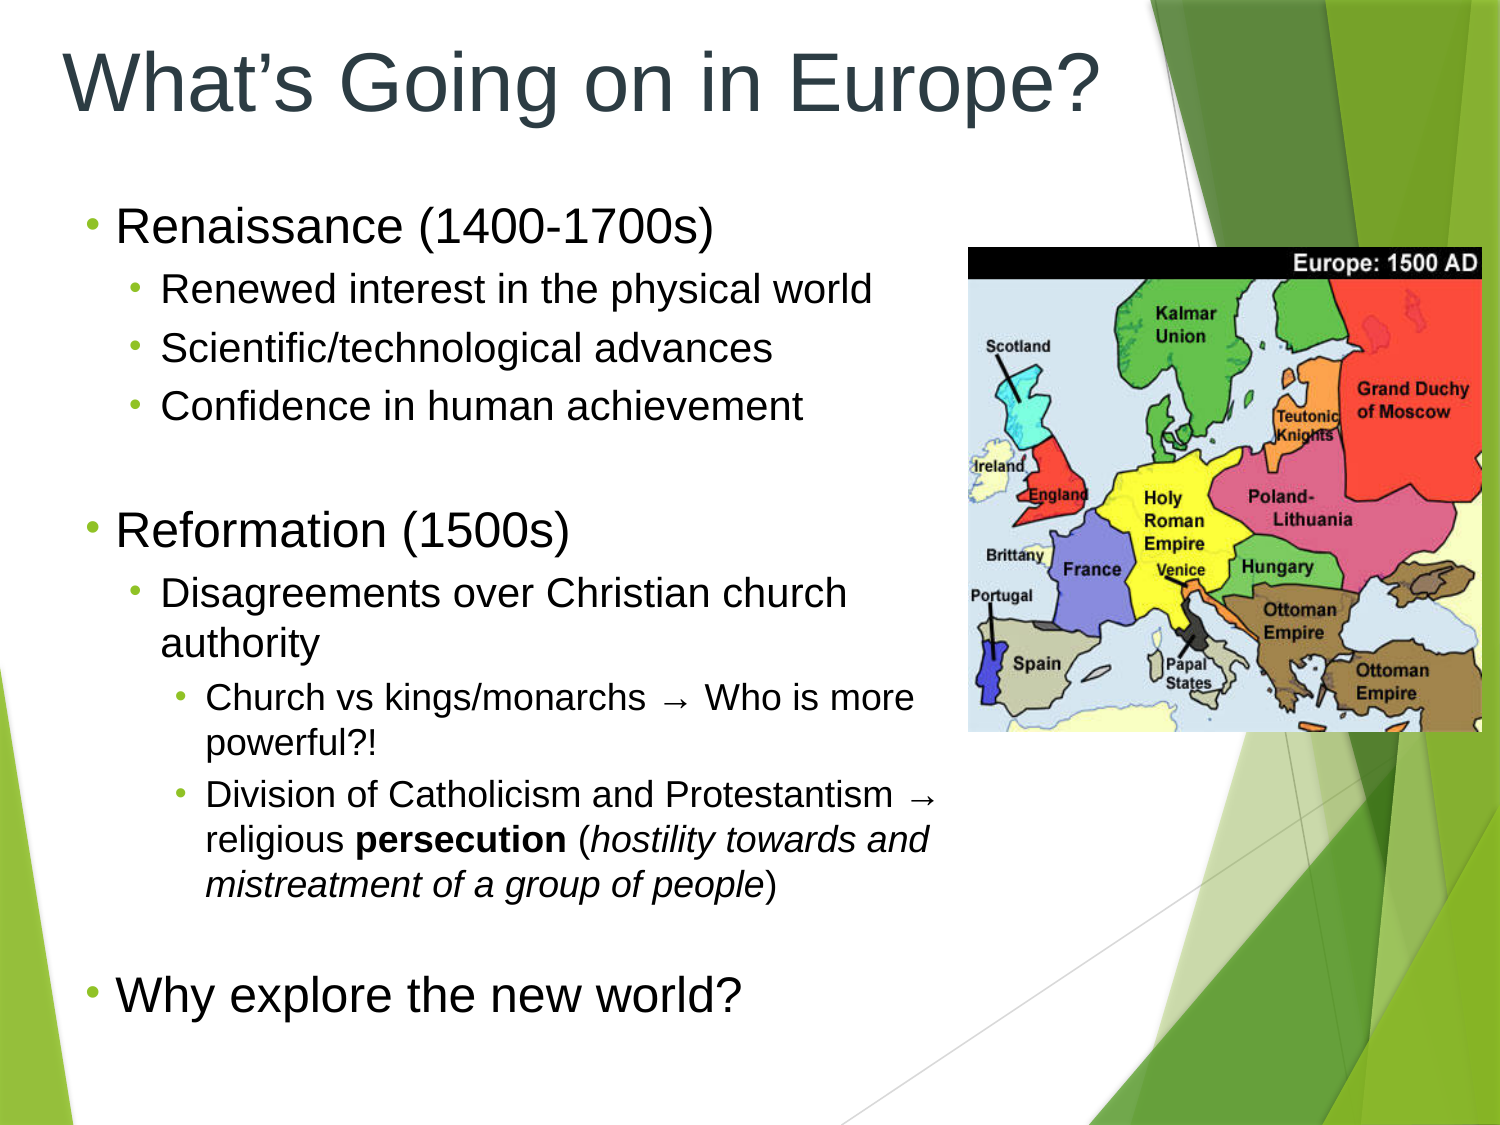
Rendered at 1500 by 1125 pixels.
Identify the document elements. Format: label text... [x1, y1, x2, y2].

title What’s Going on in Europe? [47, 12, 1198, 144]
list Renaissance (1400-1700s) Renewed interest in the physical world Scientific/technological advances Confidence in human achievement Reformation (1500s) Disagreements over Christian church authority Church vs kings/monarchs → Who is more powerful?! Division of Catholicism and Protestantism → religious persecution (hostility towards and mistreatment of a group of people) Why explore the new world? [70, 186, 1012, 823]
picture [968, 247, 1483, 733]
